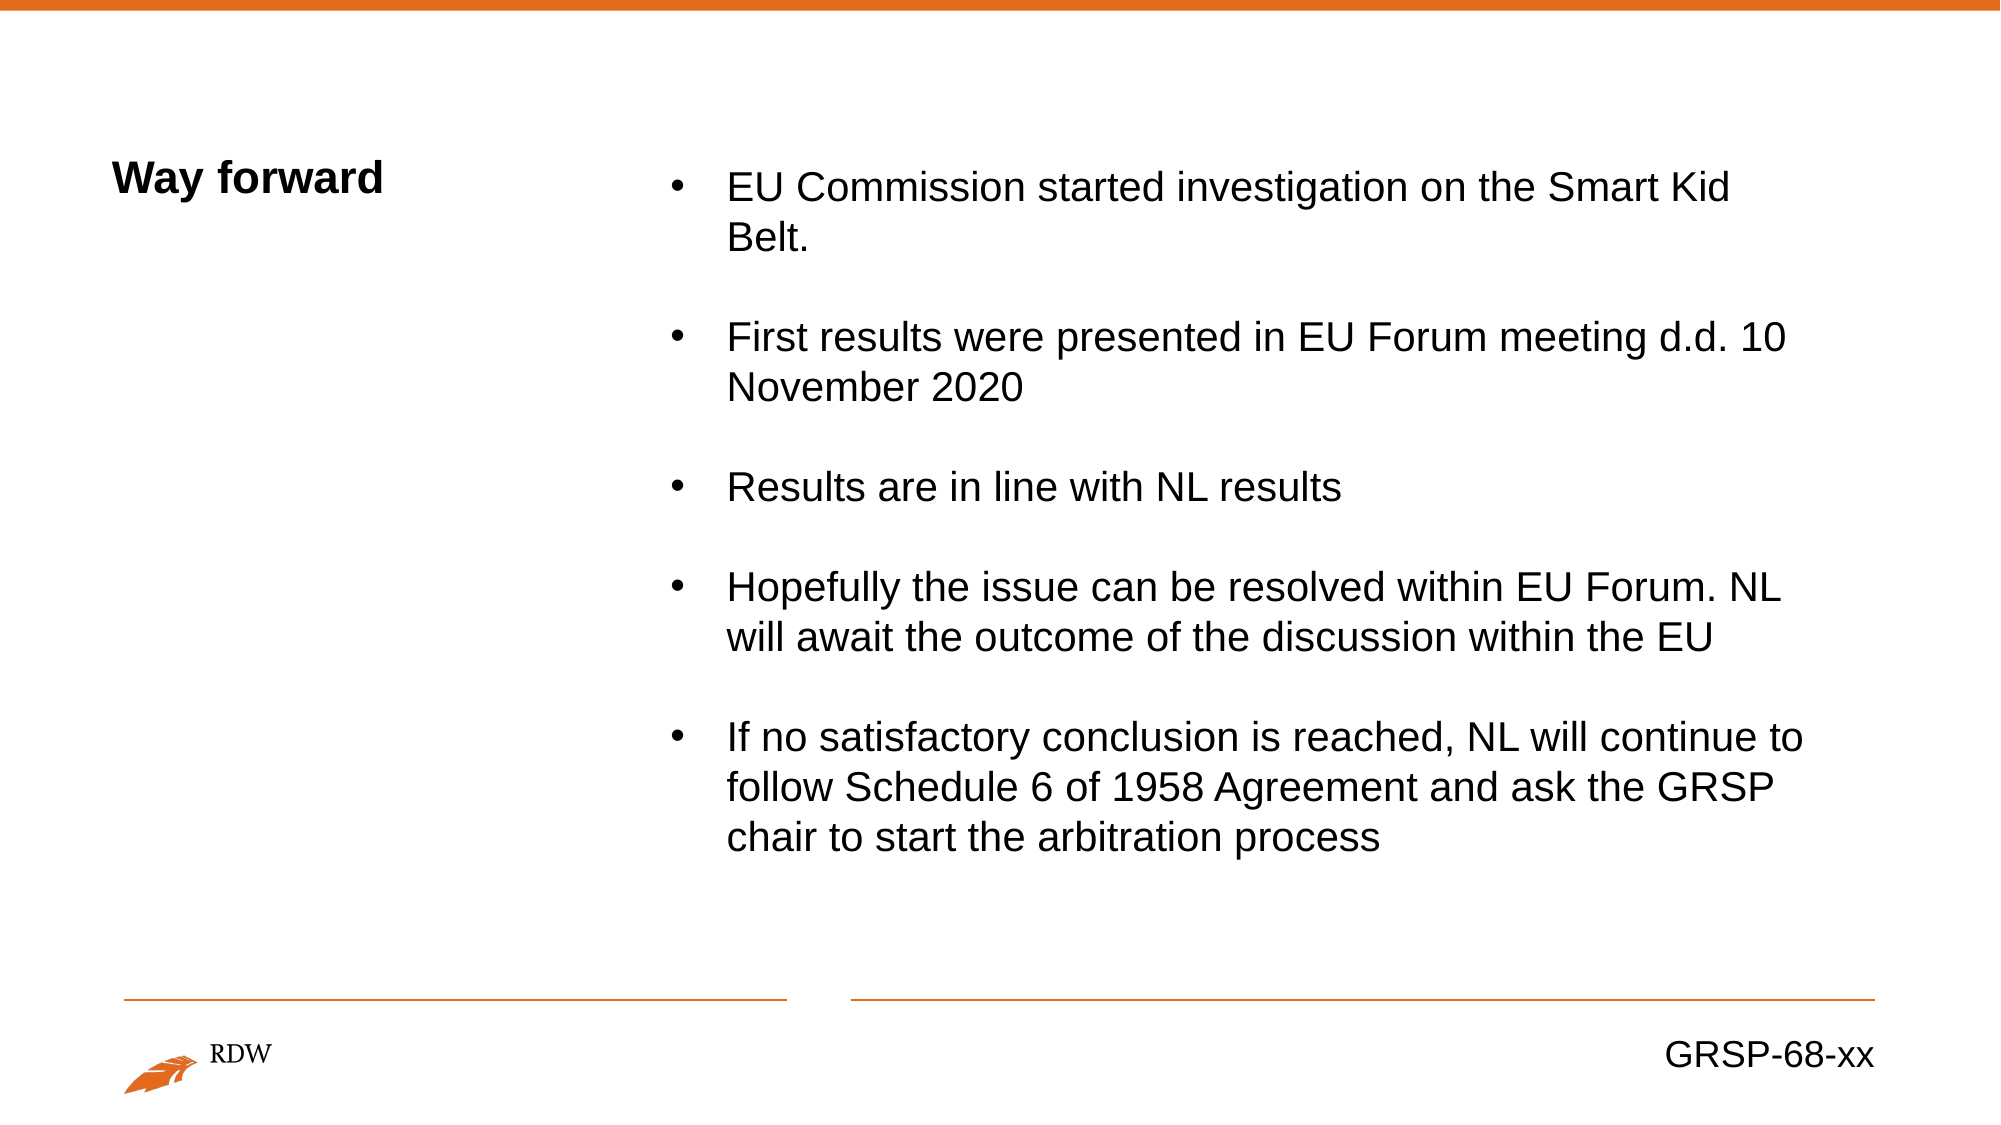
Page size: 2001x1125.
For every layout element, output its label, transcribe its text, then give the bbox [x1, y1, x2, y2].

title Way forward [111, 154, 775, 259]
text_box GRSP-68-xx [1649, 1022, 1890, 1083]
picture [124, 1044, 272, 1094]
text_box EU Commission started investigation on the Smart Kid Belt. First results were presented in EU Forum meeting d.d. 10 November 2020 Results are in line with NL results Hopefully the issue can be resolved within EU Forum. NL will await the outcome of the discussion within the EU If no satisfactory conclusion is reached, NL will continue to follow Schedule 6 of 1958 Agreement and ask the GRSP chair to start the arbitration process [655, 152, 1824, 868]
